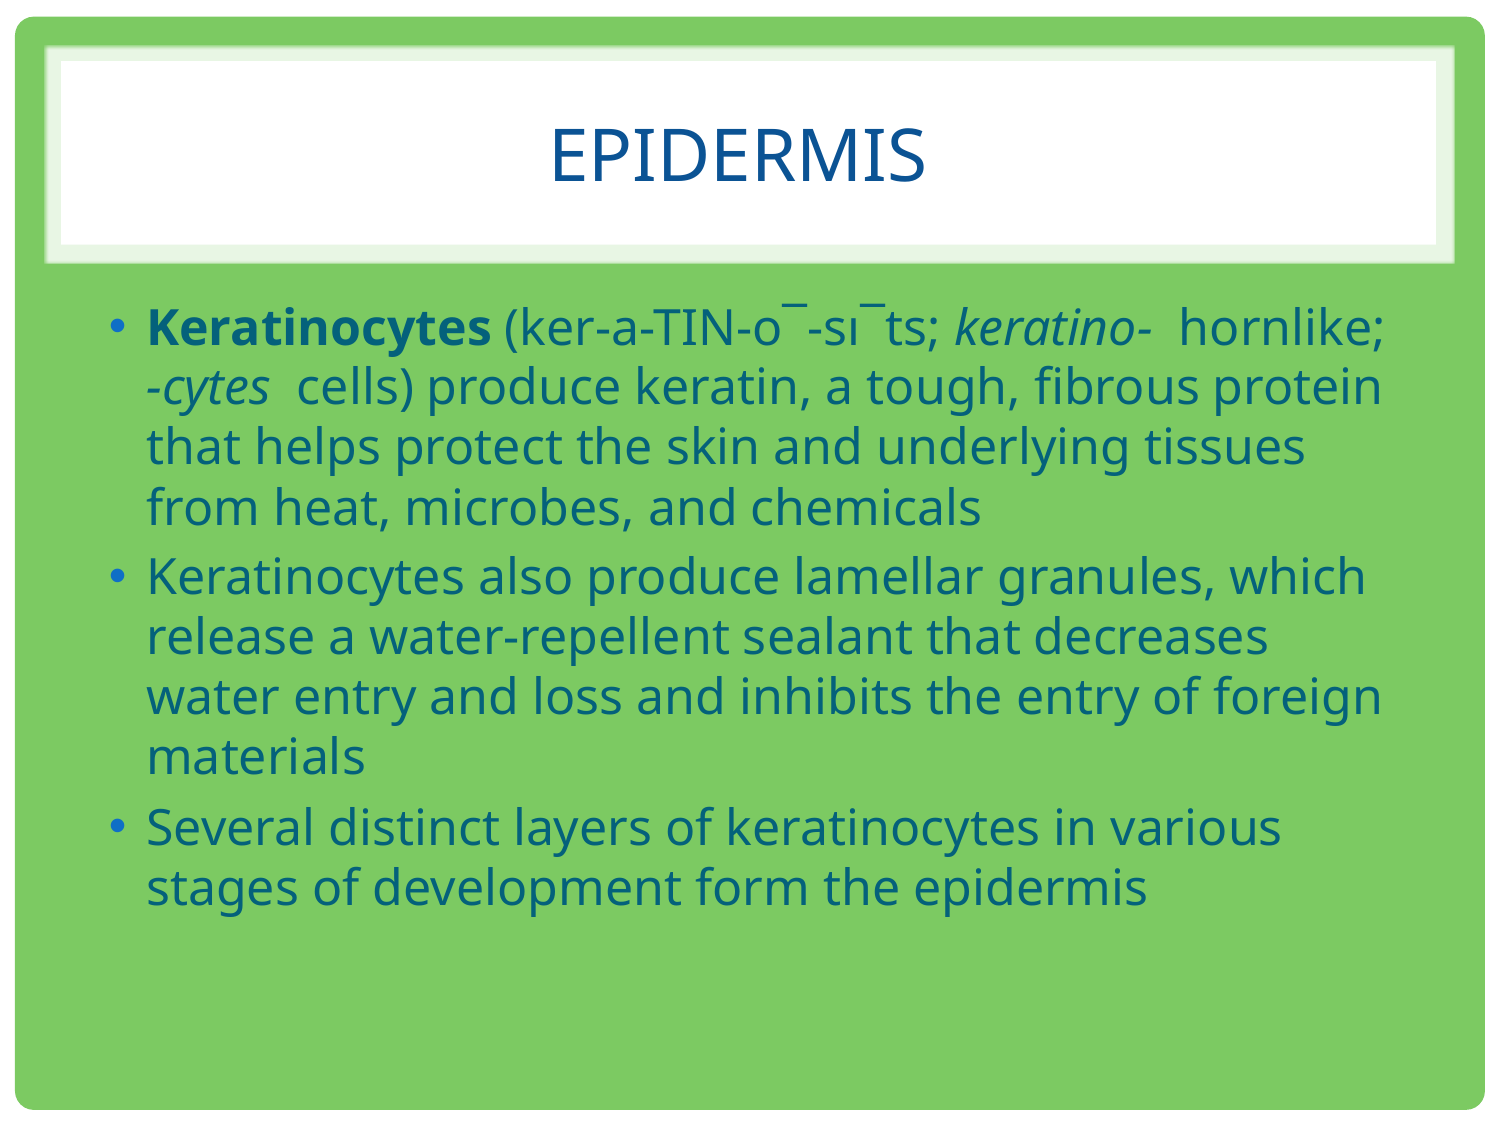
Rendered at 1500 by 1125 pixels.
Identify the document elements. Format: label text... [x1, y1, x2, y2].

title EPIDERMIS [69, 66, 1425, 238]
list Keratinocytes (ker-a-TIN-o¯-sı¯ts; keratino- hornlike; -cytes cells) produce keratin, a tough, fibrous protein that helps protect the skin and underlying tissues from heat, microbes, and chemicals Keratinocytes also produce lamellar granules, which release a water-repellent sealant that decreases water entry and loss and inhibits the entry of foreign materials Several distinct layers of keratinocytes in various stages of development form the epidermis [75, 287, 1425, 1005]
